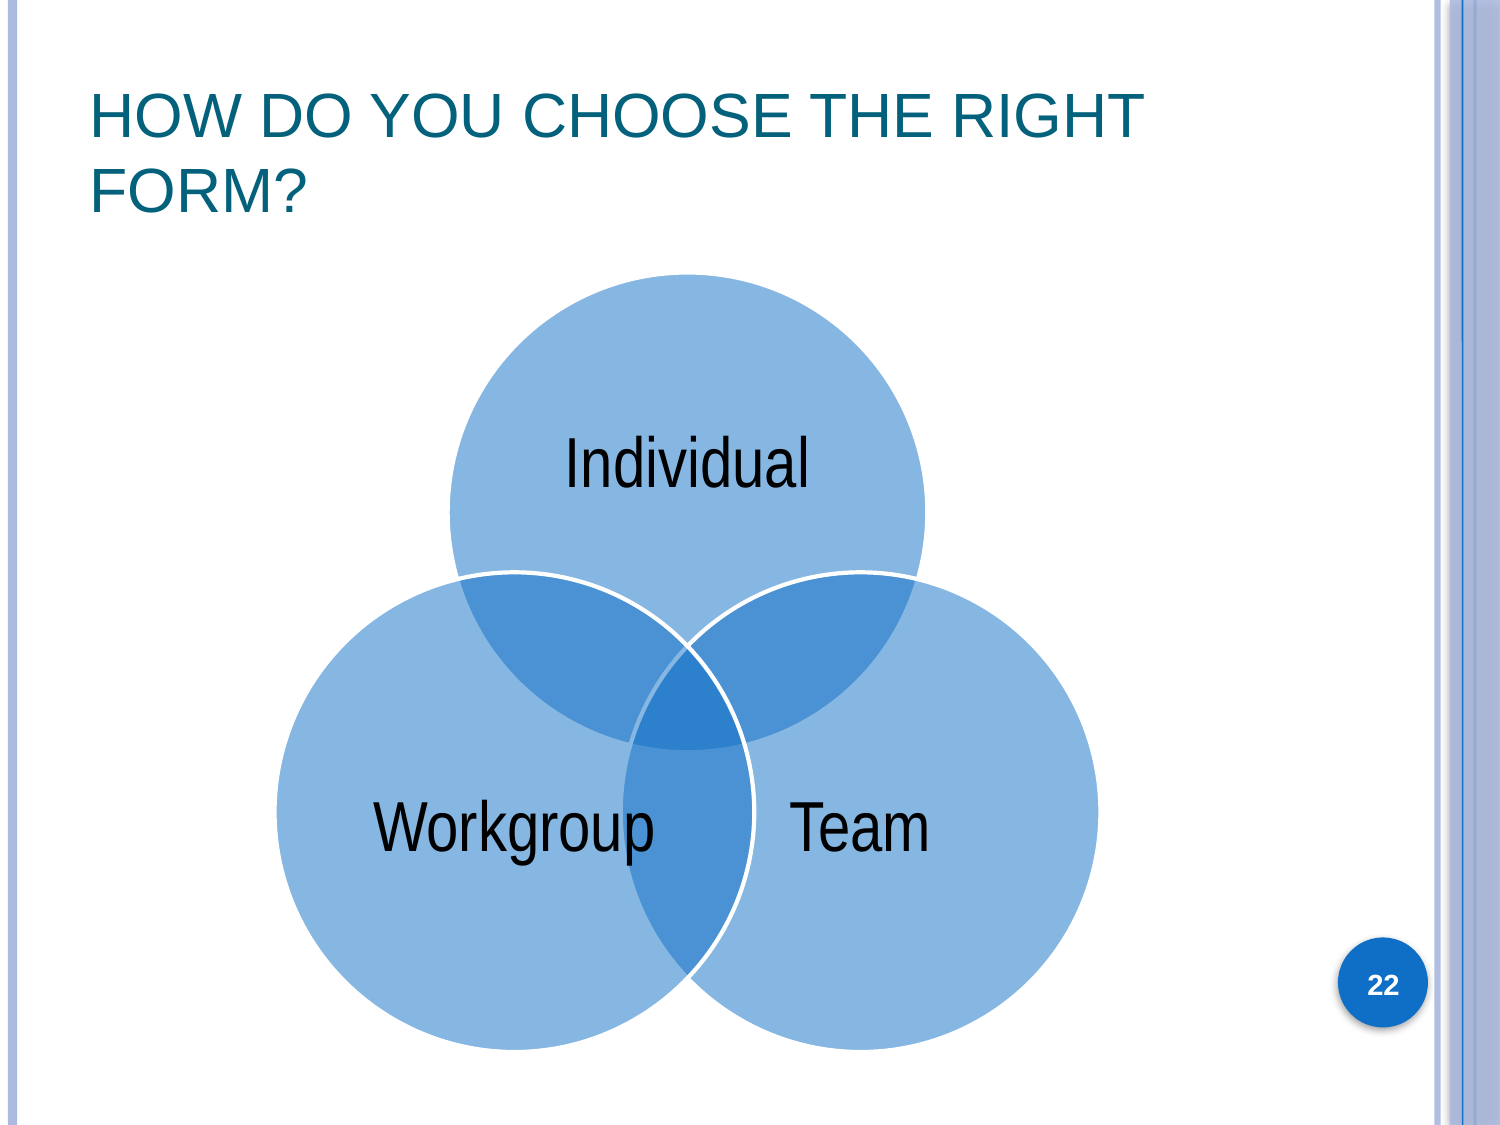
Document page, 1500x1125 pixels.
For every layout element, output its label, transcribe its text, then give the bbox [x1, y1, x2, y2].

slide_number 22 [1333, 940, 1434, 1027]
title How do you Choose the right form? [75, 45, 1300, 233]
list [74, 261, 1301, 1063]
